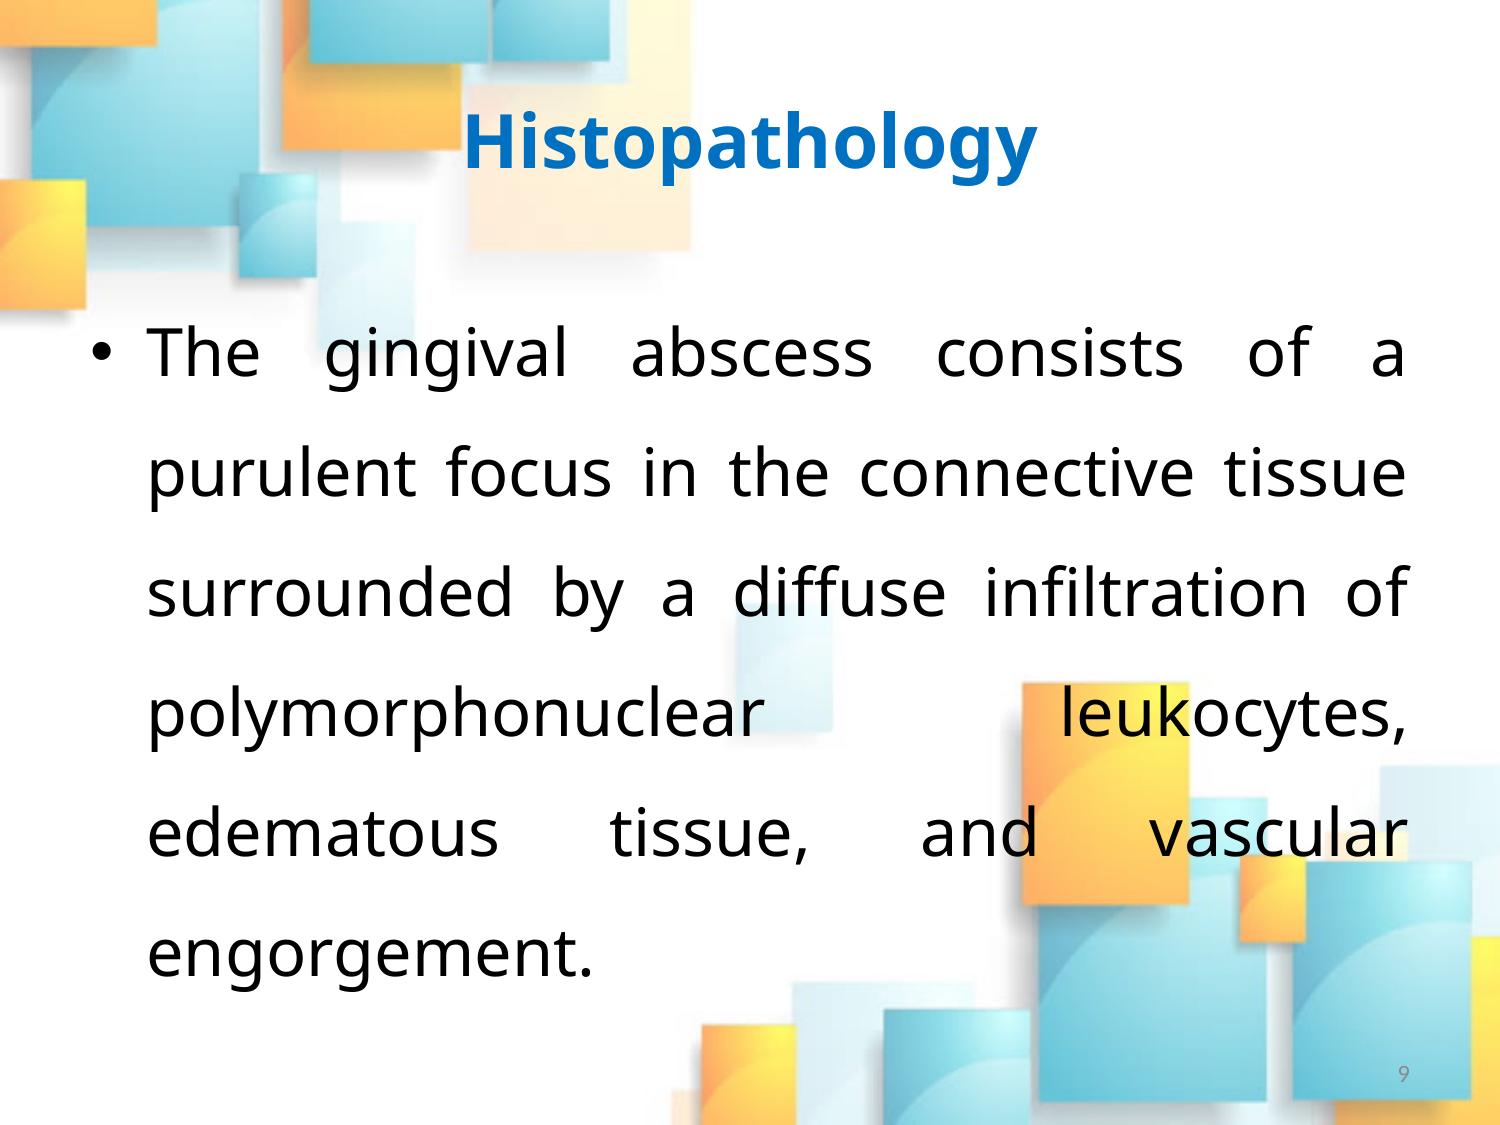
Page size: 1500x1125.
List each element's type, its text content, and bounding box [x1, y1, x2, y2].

list The gingival abscess consists of a purulent focus in the connective tissue surrounded by a diffuse infiltration of polymorphonuclear leukocytes, edematous tissue, and vascular engorgement. [75, 262, 1425, 1005]
slide_number 9 [1074, 1042, 1425, 1103]
title Histopathology [75, 45, 1425, 233]
